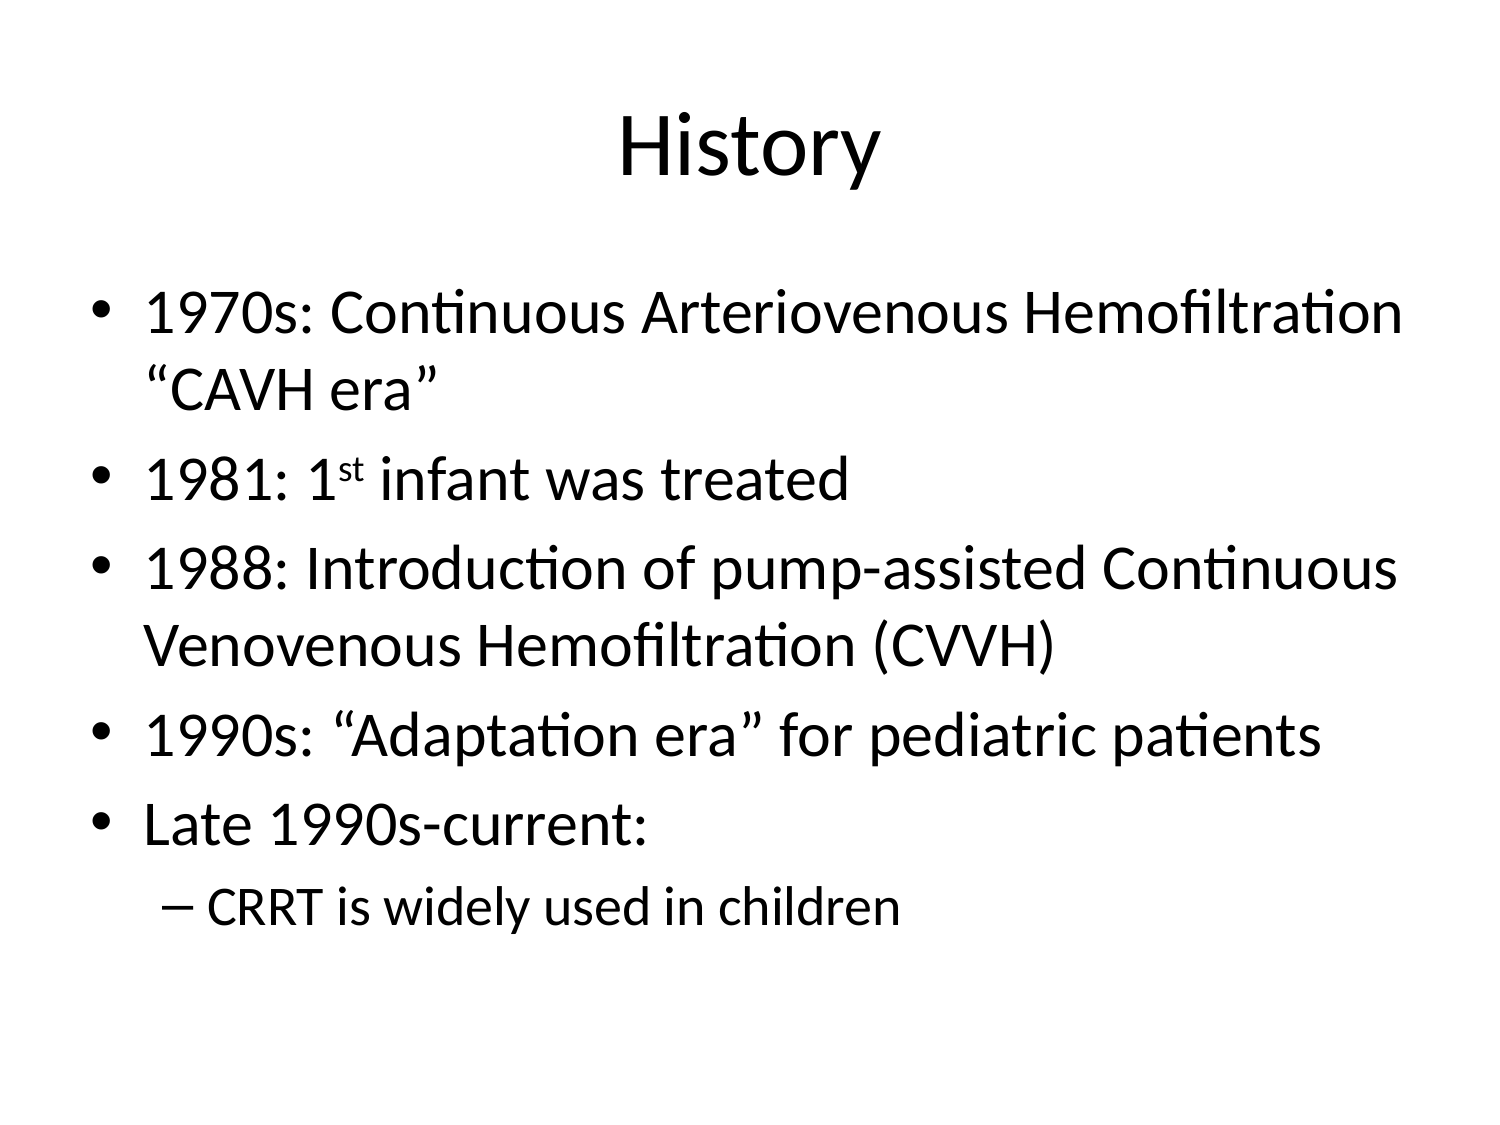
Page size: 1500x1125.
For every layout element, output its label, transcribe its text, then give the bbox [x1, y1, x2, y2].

title History [75, 45, 1425, 233]
list 1970s: Continuous Arteriovenous Hemofiltration “CAVH era” 1981: 1st infant was treated 1988: Introduction of pump-assisted Continuous Venovenous Hemofiltration (CVVH) 1990s: “Adaptation era” for pediatric patients Late 1990s-current: CRRT is widely used in children [75, 262, 1425, 1005]
